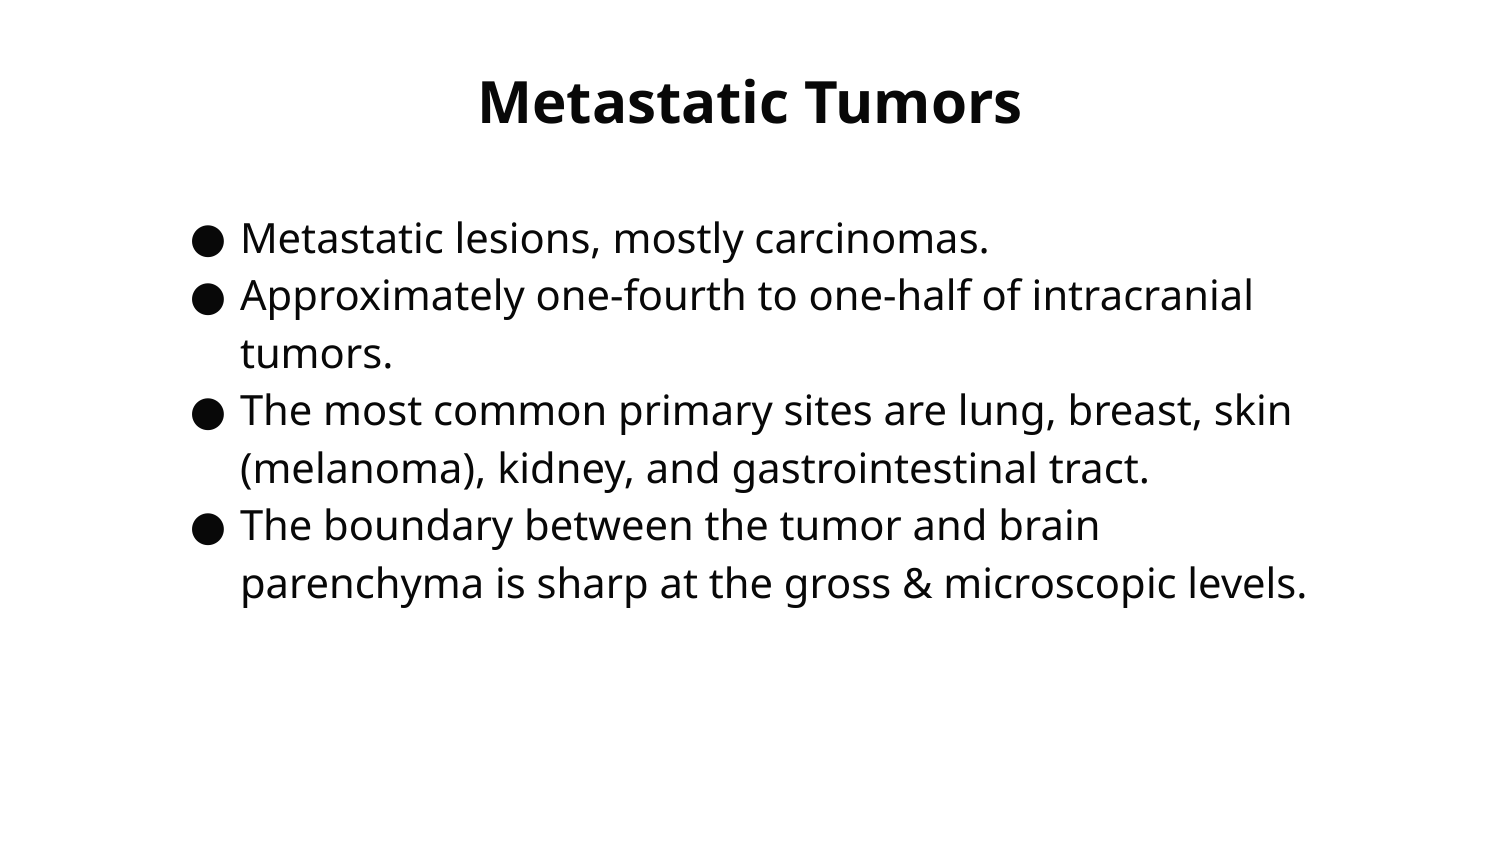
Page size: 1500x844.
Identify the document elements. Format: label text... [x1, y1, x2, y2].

list Metastatic lesions, mostly carcinomas. Approximately one-fourth to one-half of intracranial tumors. The most common primary sites are lung, breast, skin (melanoma), kidney, and gastrointestinal tract. The boundary between the tumor and brain parenchyma is sharp at the gross & microscopic levels. [150, 189, 1346, 750]
title Metastatic Tumors [29, 50, 1471, 145]
